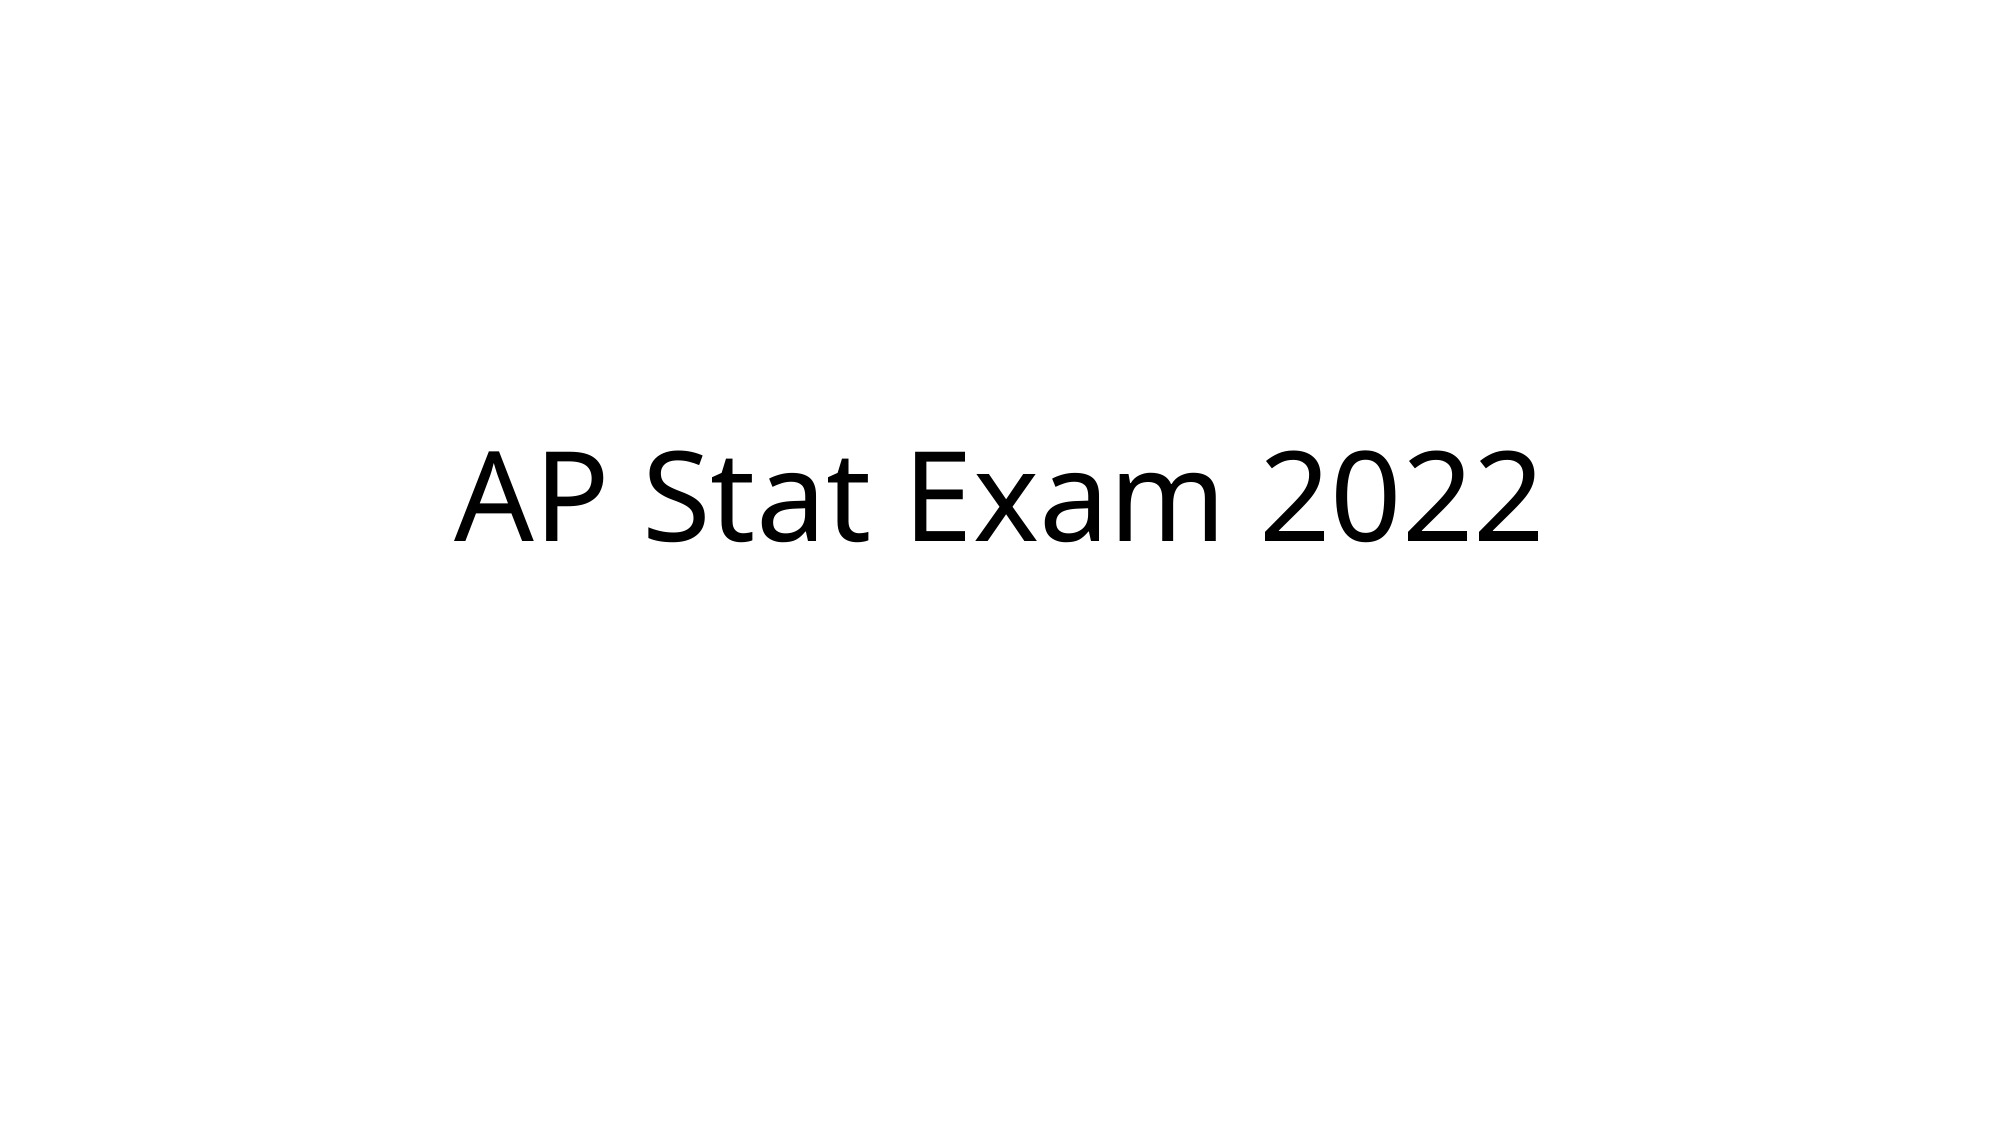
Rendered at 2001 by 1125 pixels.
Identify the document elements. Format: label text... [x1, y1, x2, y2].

title AP Stat Exam 2022 [249, 184, 1750, 576]
